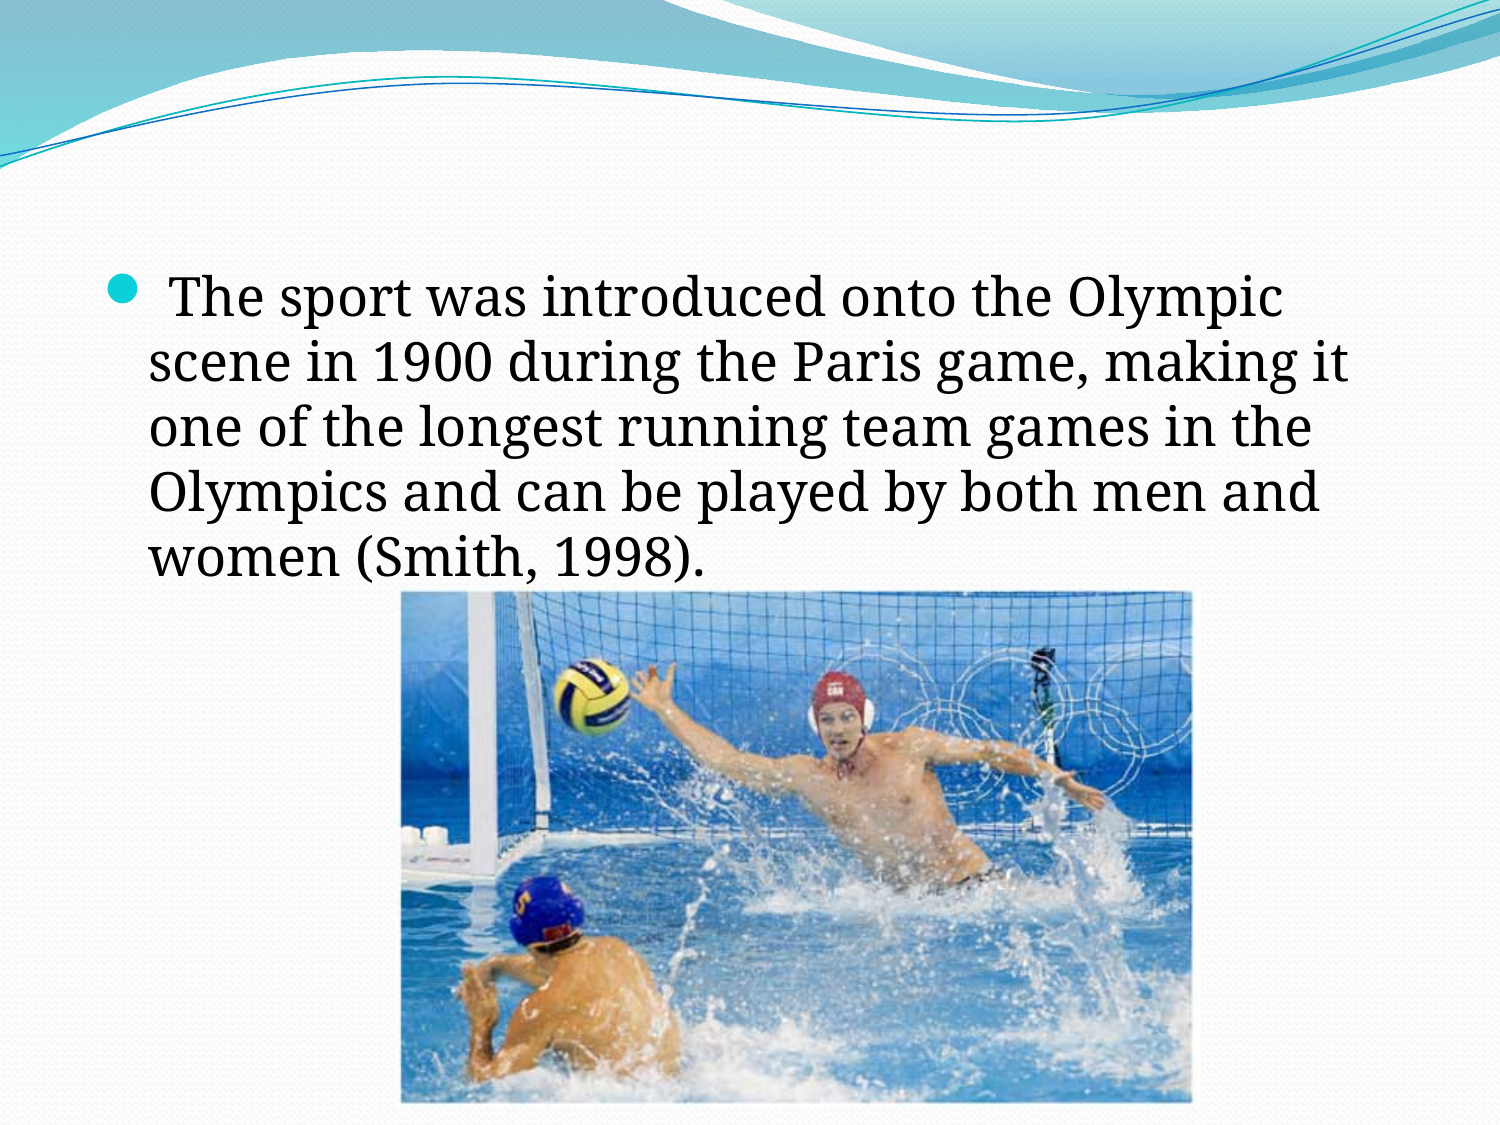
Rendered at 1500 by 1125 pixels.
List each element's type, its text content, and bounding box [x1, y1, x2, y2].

list The sport was introduced onto the Olympic scene in 1900 during the Paris game, making it one of the longest running team games in the Olympics and can be played by both men and women (Smith, 1998). [88, 255, 1439, 976]
picture [395, 585, 1201, 1107]
